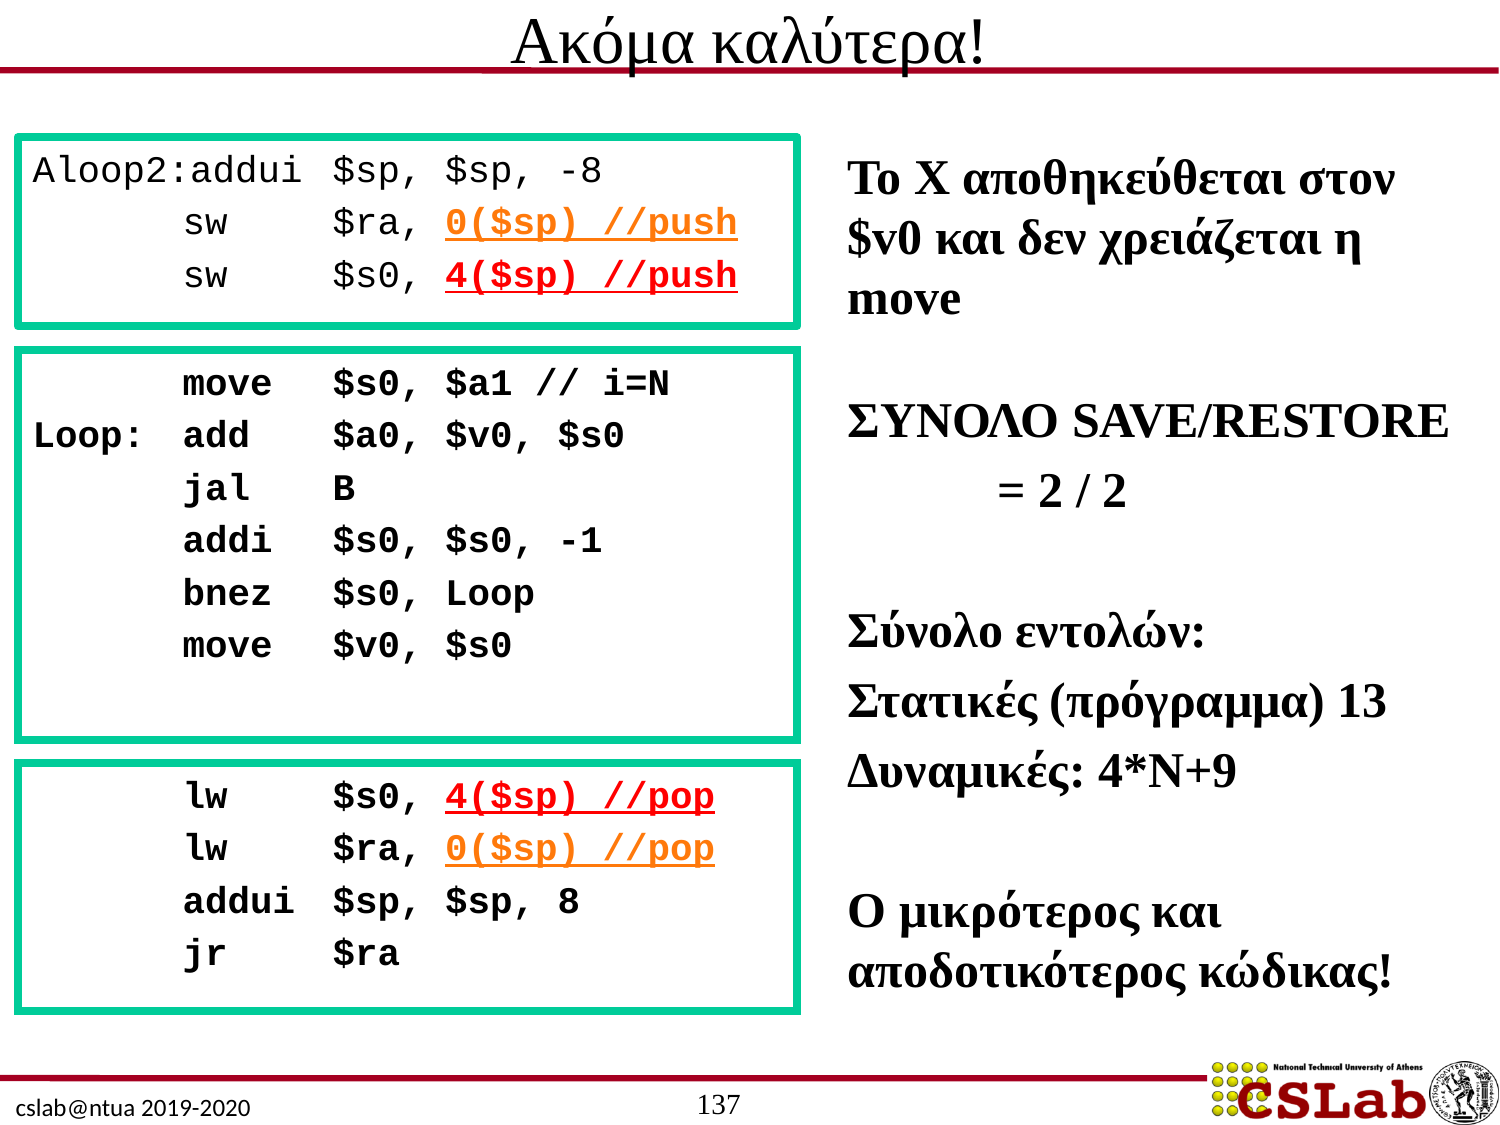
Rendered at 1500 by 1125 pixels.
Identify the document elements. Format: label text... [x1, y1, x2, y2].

title Ακόμα καλύτερα! [5, 7, 1495, 67]
list Αloop2:addui $sp, $sp, -8 sw $ra, 0($sp) //push sw $s0, 4($sp) //push [17, 137, 798, 327]
picture [1207, 1060, 1499, 1125]
footer cslab@ntua 2019-2020 [0, 1083, 270, 1114]
slide_number 137 [562, 1077, 876, 1118]
text_box lw $s0, 4($sp) //pop lw $ra, 0($sp) //pop addui $sp, $sp, 8 jr $ra [17, 763, 798, 1012]
text_box move $s0, $a1 // i=N Loop: add $a0, $v0, $s0 jal Β addi $s0, $s0, -1 bnez $s0, Loop move $v0, $s0 [17, 349, 798, 740]
text_box Το Χ αποθηκεύθεται στον $v0 και δεν χρειάζεται η move ΣΥΝΟΛΟ SAVE/RESTORE = 2 / 2 Σύνολο εντολών: Στατικές (πρόγραμμα) 13 Δυναμικές: 4*Ν+9 Ο μικρότερος και αποδοτικότερος κώδικας! [832, 137, 1483, 1012]
